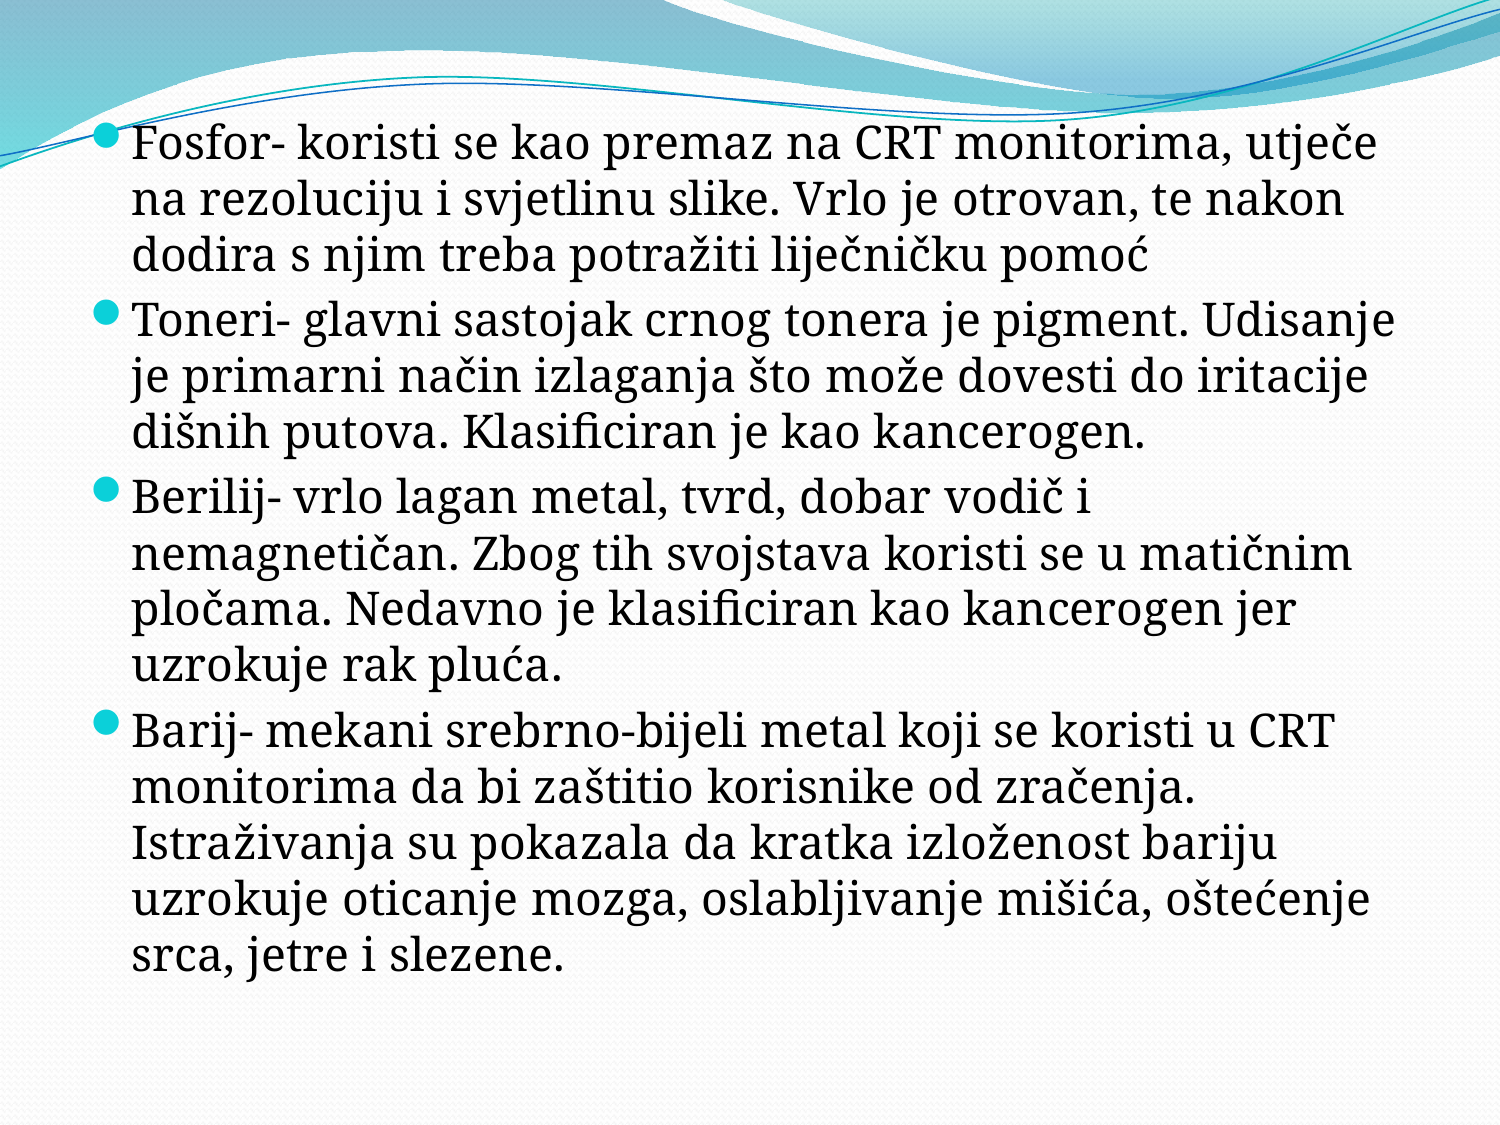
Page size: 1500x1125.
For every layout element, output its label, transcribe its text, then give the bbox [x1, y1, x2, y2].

list Fosfor- koristi se kao premaz na CRT monitorima, utječe na rezoluciju i svjetlinu slike. Vrlo je otrovan, te nakon dodira s njim treba potražiti liječničku pomoć Toneri- glavni sastojak crnog tonera je pigment. Udisanje je primarni način izlaganja što može dovesti do iritacije dišnih putova. Klasificiran je kao kancerogen. Berilij- vrlo lagan metal, tvrd, dobar vodič i nemagnetičan. Zbog tih svojstava koristi se u matičnim pločama. Nedavno je klasificiran kao kancerogen jer uzrokuje rak pluća. Barij- mekani srebrno-bijeli metal koji se koristi u CRT monitorima da bi zaštitio korisnike od zračenja. Istraživanja su pokazala da kratka izloženost bariju uzrokuje oticanje mozga, oslabljivanje mišića, oštećenje srca, jetre i slezene. [75, 105, 1425, 1005]
